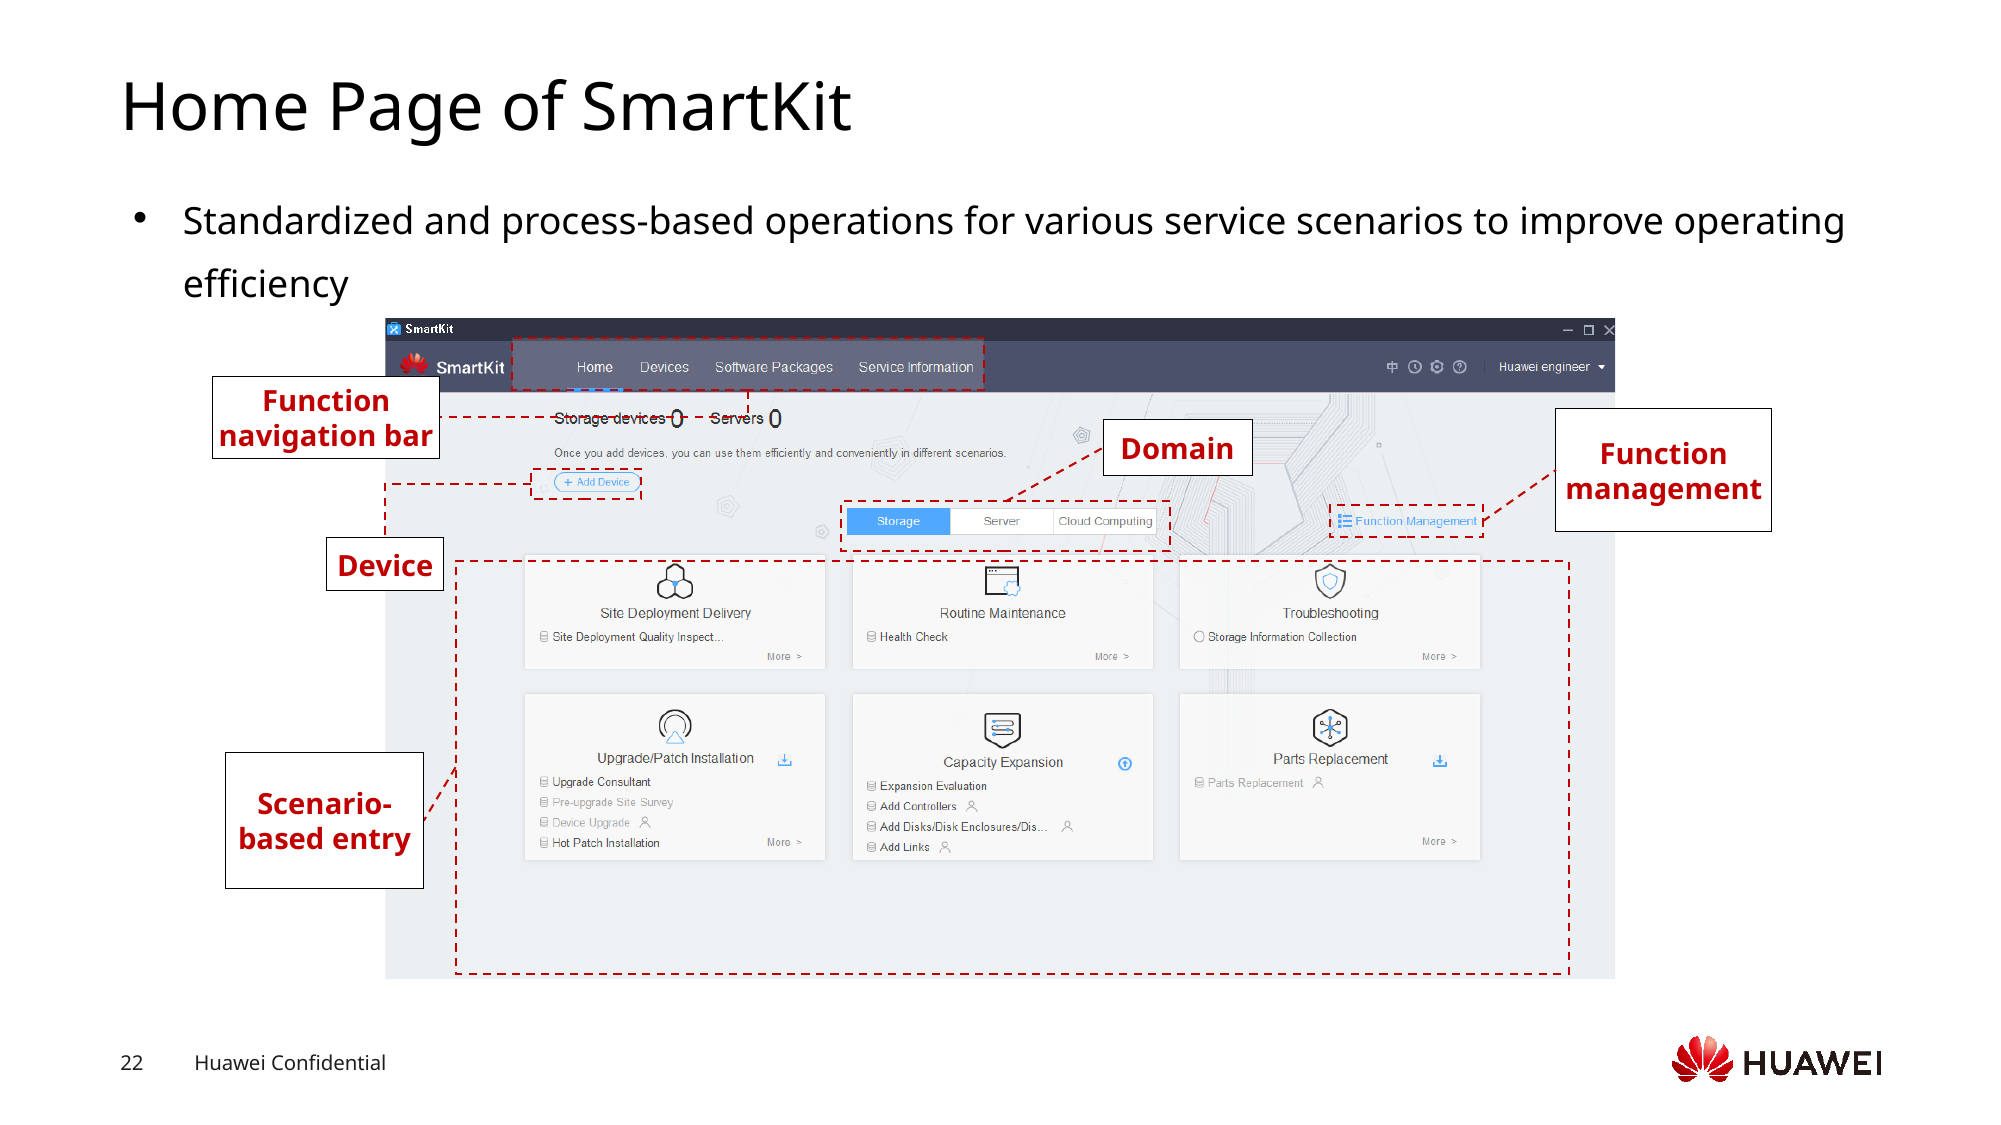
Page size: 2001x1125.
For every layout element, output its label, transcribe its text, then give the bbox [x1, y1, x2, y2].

title Home Page of SmartKit [120, 73, 1880, 155]
picture [1672, 1036, 1881, 1082]
list Standardized and process-based operations for various service scenarios to improve operating efficiency [119, 172, 1881, 973]
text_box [212, 318, 1772, 979]
